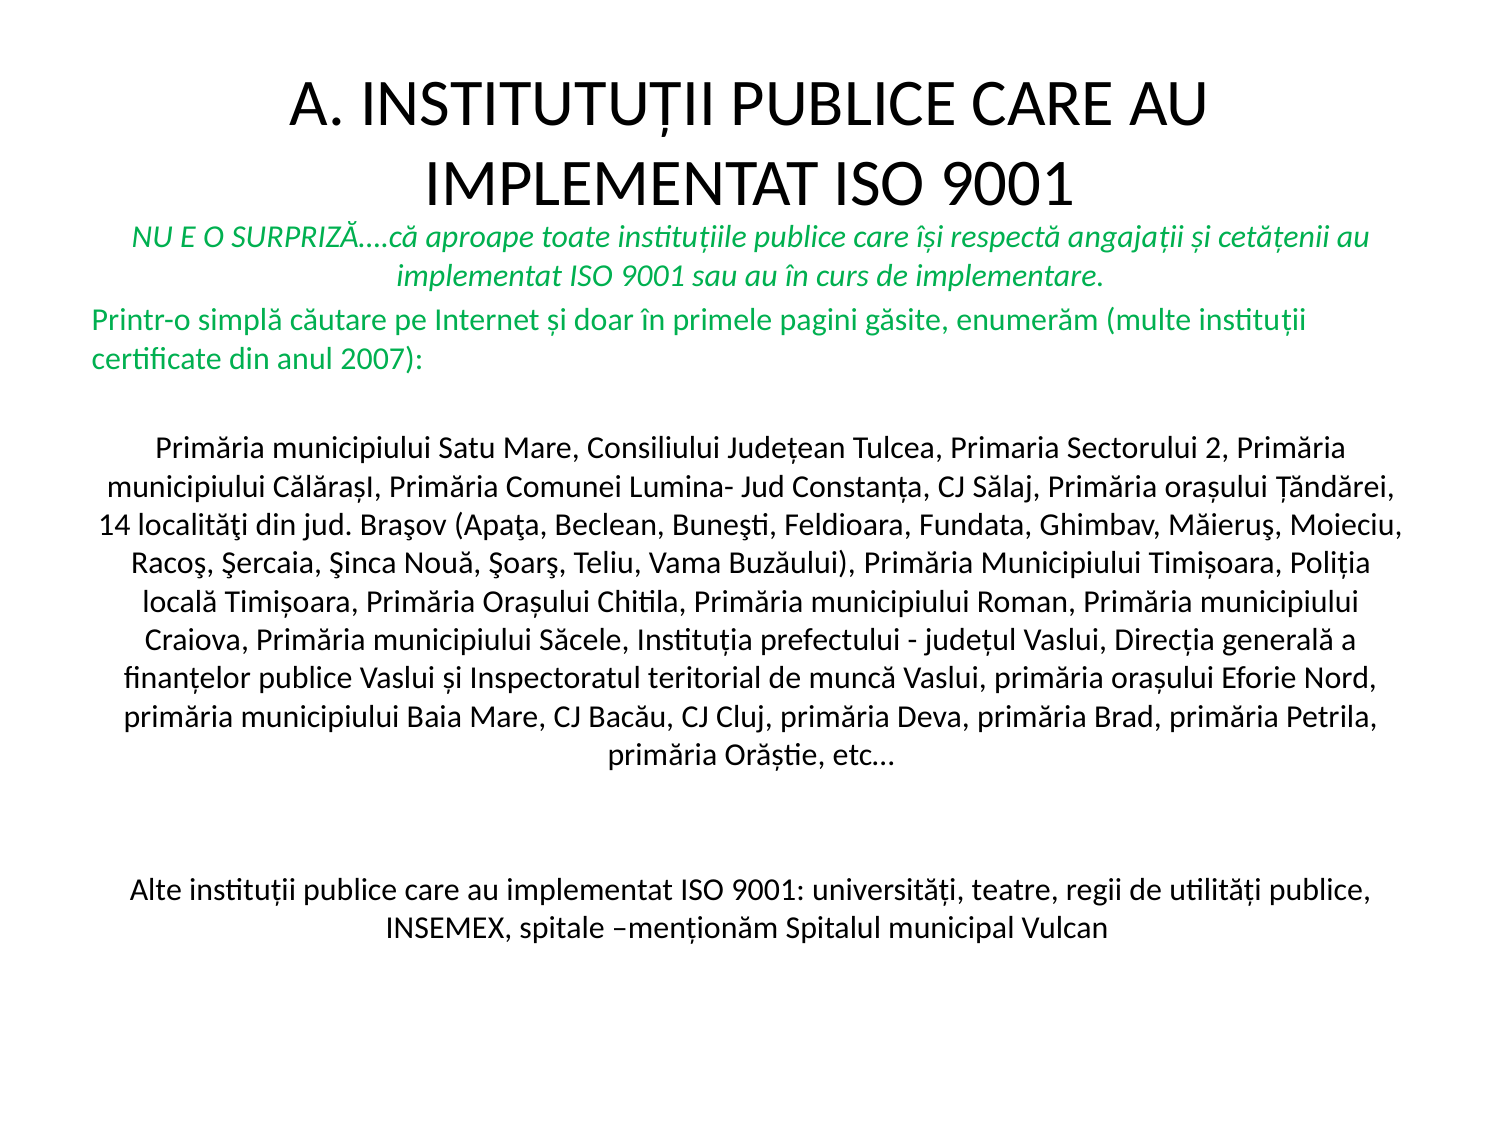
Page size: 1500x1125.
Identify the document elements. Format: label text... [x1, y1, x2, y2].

list NU E O SURPRIZĂ….că aproape toate instituţiile publice care îşi respectă angajaţii şi cetăţenii au implementat ISO 9001 sau au în curs de implementare. Printr-o simplă căutare pe Internet și doar în primele pagini găsite, enumerăm (multe instituţii certificate din anul 2007): Primăria municipiului Satu Mare, Consiliului Judeţean Tulcea, Primaria Sectorului 2, Primăria municipiului CălărașI, Primăria Comunei Lumina- Jud Constanța, CJ Sălaj, Primăria orașului Țăndărei, 14 localităţi din jud. Braşov (Apaţa, Beclean, Buneşti, Feldioara, Fundata, Ghimbav, Măieruş, Moieciu, Racoş, Şercaia, Şinca Nouă, Şoarş, Teliu, Vama Buzăului), Primăria Municipiului Timişoara, Poliţia locală Timişoara, Primăria Orașului Chitila, Primăria municipiului Roman, Primăria municipiului Craiova, Primăria municipiului Săcele, Instituţia prefectului - judeţul Vaslui, Direcţia generală a finanţelor publice Vaslui şi Inspectoratul teritorial de muncă Vaslui, primăria orașului Eforie Nord, primăria municipiului Baia Mare, CJ Bacău, CJ Cluj, primăria Deva, primăria Brad, primăria Petrila, primăria Orăştie, etc… Alte instituții publice care au implementat ISO 9001: universități, teatre, regii de utilități publice, INSEMEX, spitale –menționăm Spitalul municipal Vulcan [76, 208, 1425, 1005]
title A. INSTITUTUŢII PUBLICE CARE AU IMPLEMENTAT ISO 9001 [75, 45, 1425, 233]
